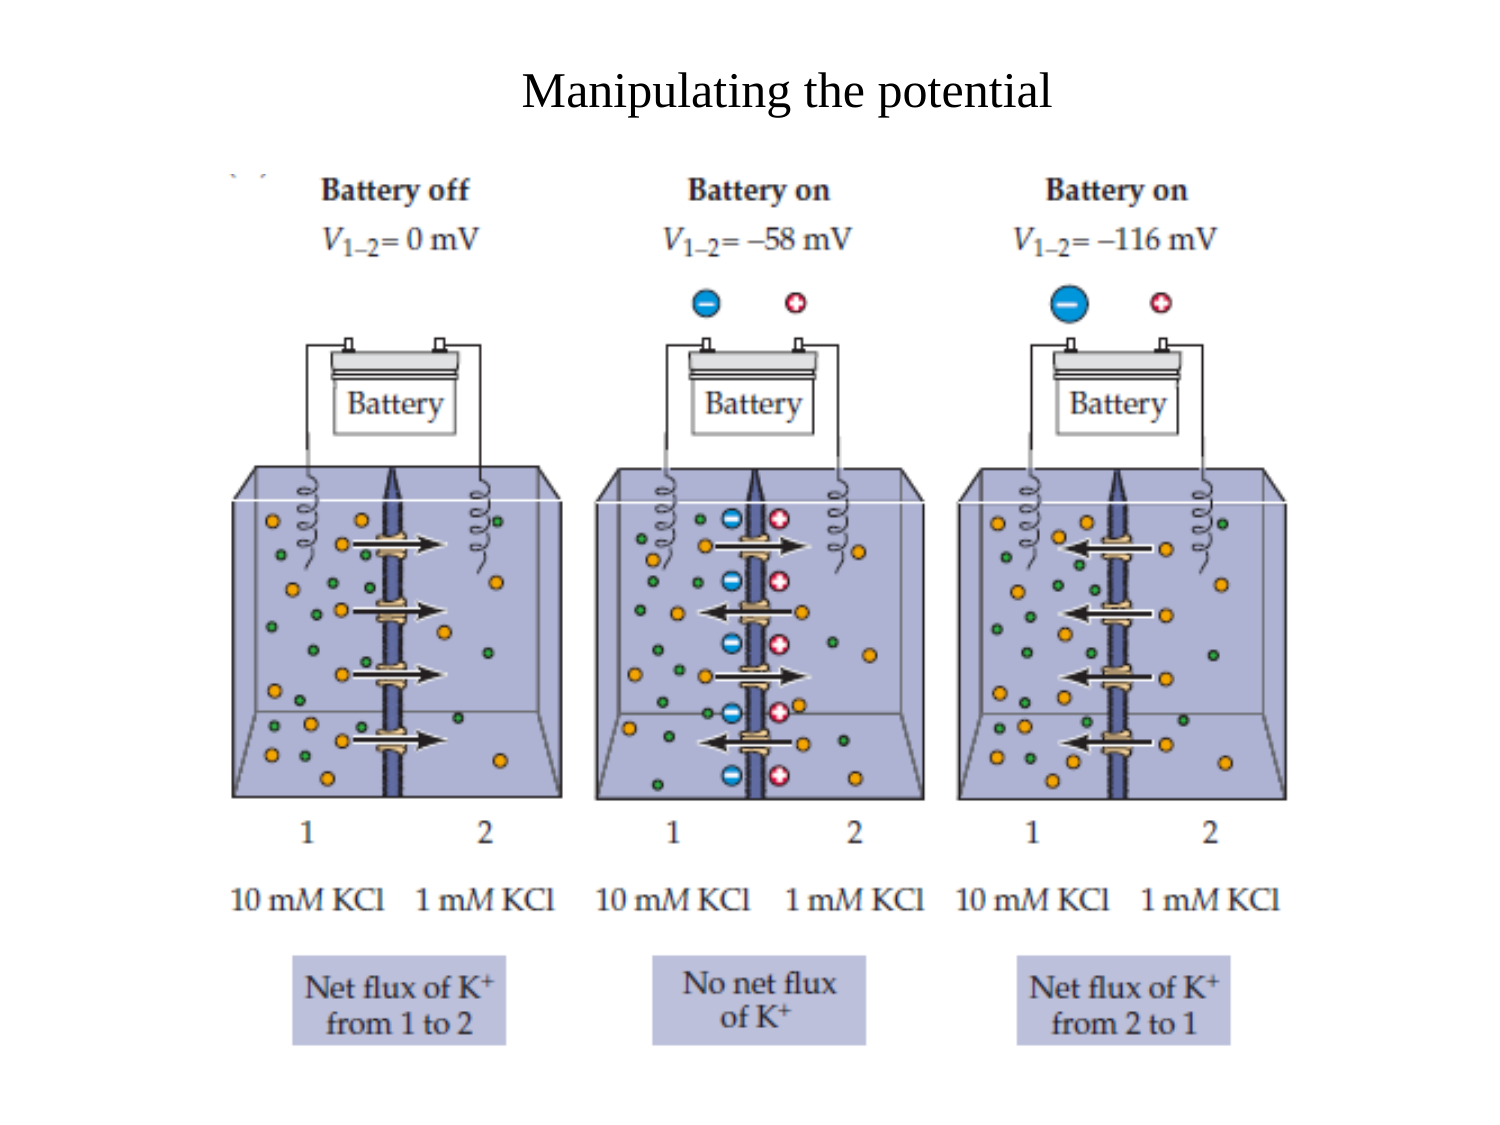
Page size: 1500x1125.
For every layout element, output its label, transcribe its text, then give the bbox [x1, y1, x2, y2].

picture [212, 174, 1326, 1063]
text_box Manipulating the potential [299, 49, 1275, 125]
